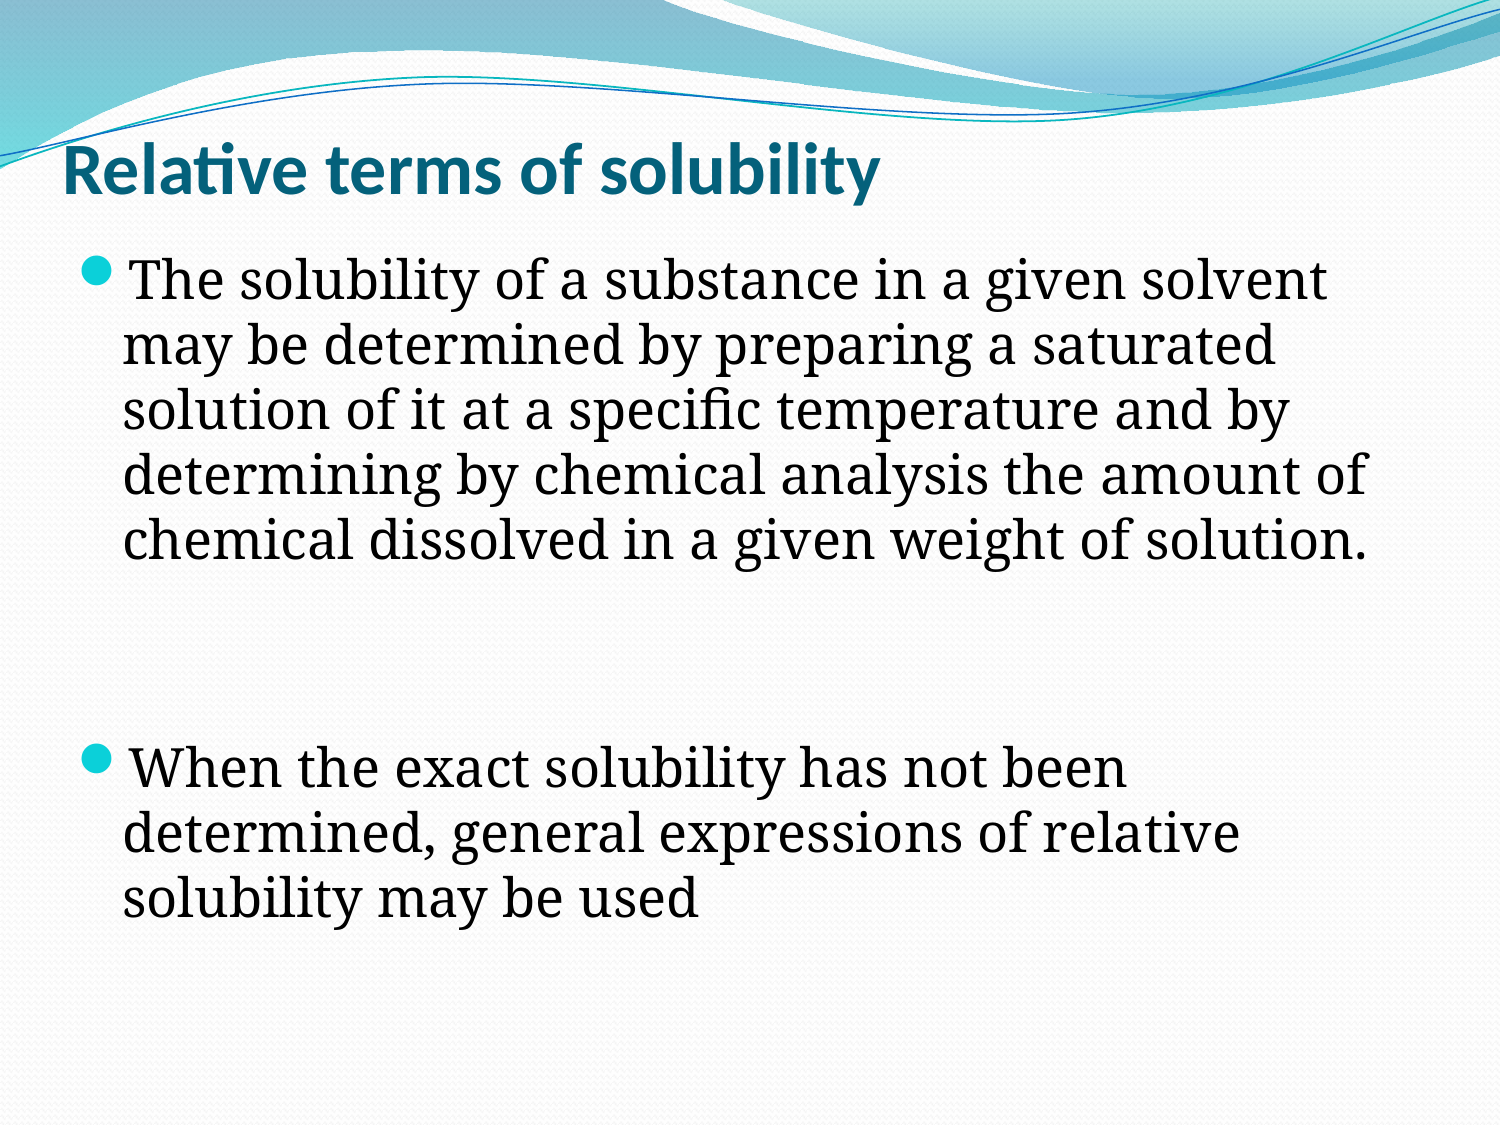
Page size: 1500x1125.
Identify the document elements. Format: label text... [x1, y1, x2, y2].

list The solubility of a substance in a given solvent may be determined by preparing a saturated solution of it at a specific temperature and by determining by chemical analysis the amount of chemical dissolved in a given weight of solution. When the exact solubility has not been determined, general expressions of relative solubility may be used [62, 237, 1463, 1013]
title Relative terms of solubility [62, 112, 1413, 210]
